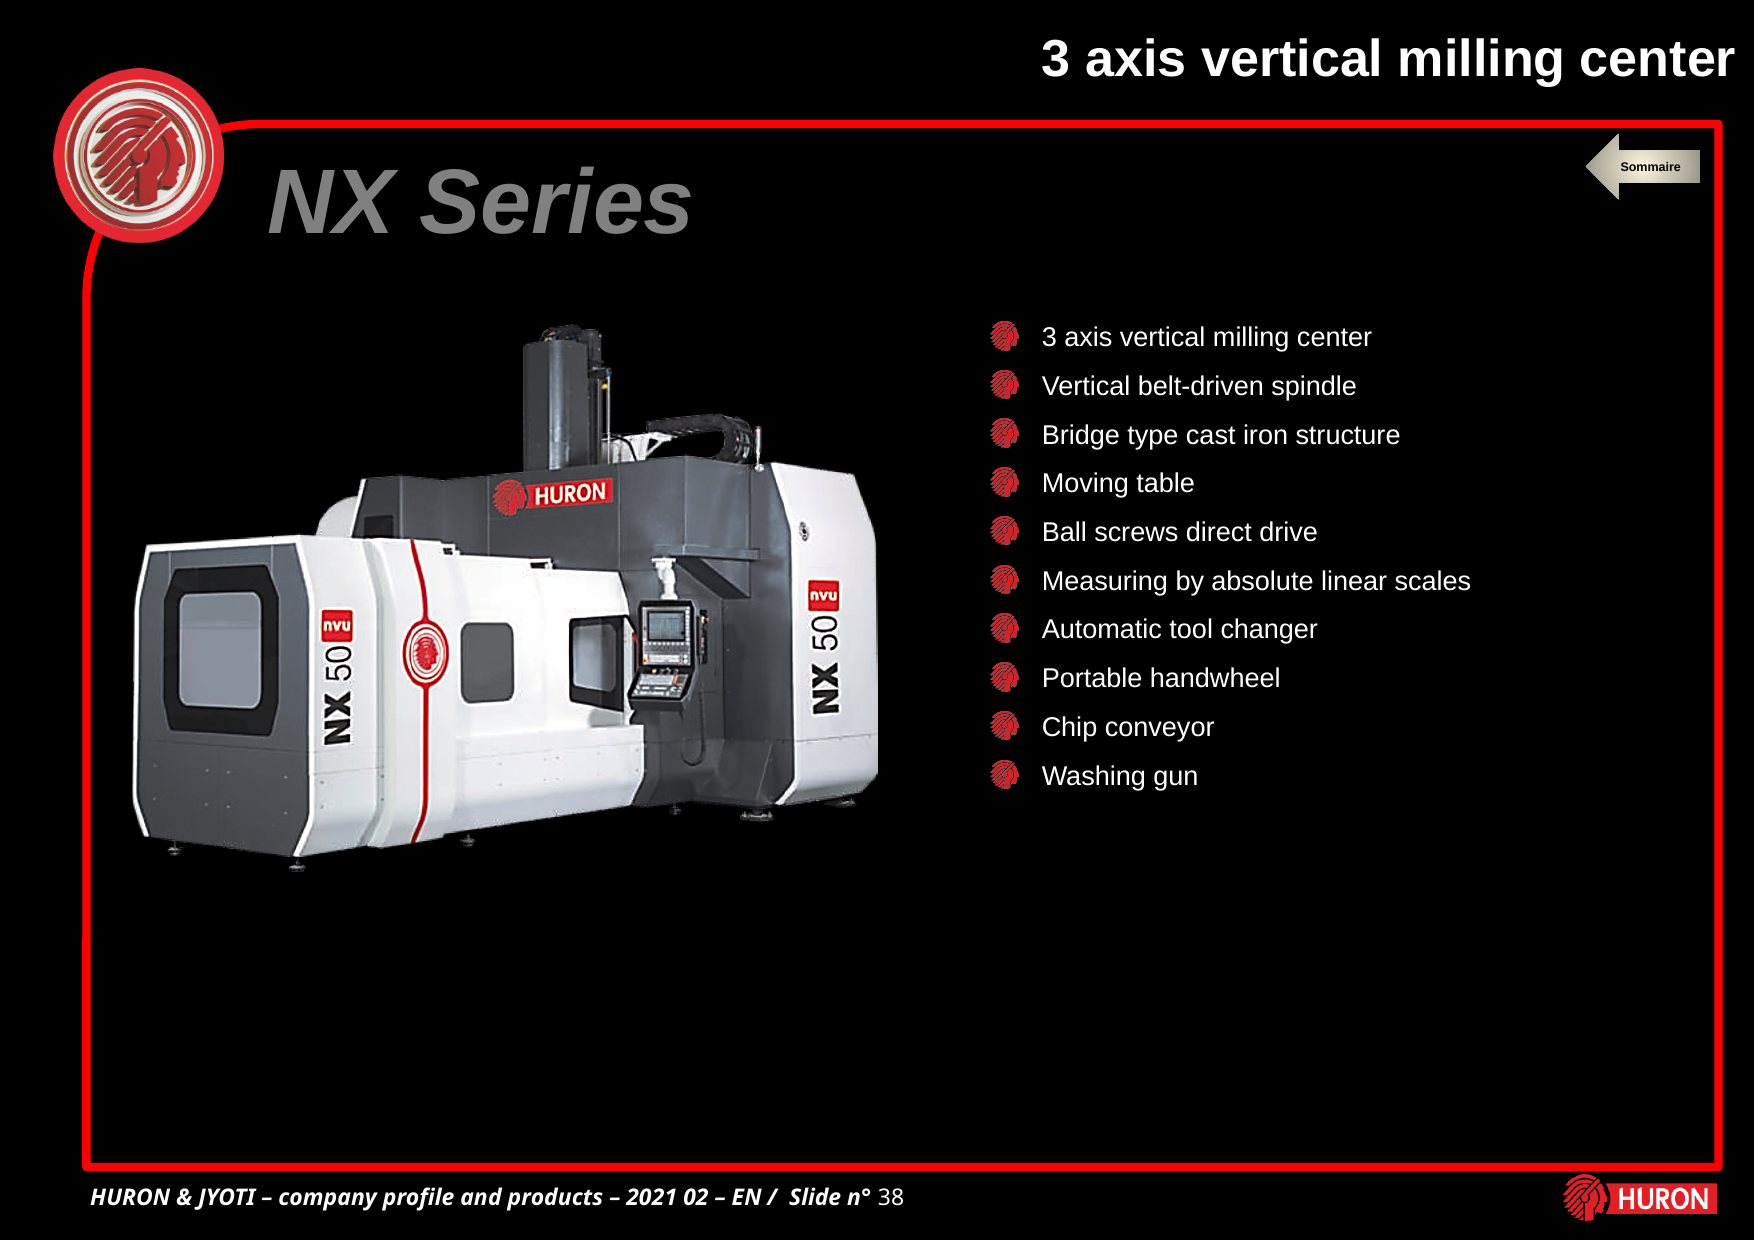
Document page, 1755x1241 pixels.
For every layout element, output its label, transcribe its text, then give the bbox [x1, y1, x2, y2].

picture [53, 113, 224, 243]
picture [990, 516, 1020, 545]
picture [990, 467, 1020, 497]
text_box Sommaire [1585, 133, 1700, 200]
text_box NX Series [250, 133, 1700, 282]
picture [990, 662, 1020, 692]
picture [990, 760, 1020, 789]
picture [990, 370, 1020, 399]
picture [990, 711, 1020, 740]
picture [1562, 1174, 1717, 1221]
picture [990, 418, 1020, 448]
picture [990, 613, 1020, 643]
picture [132, 324, 878, 872]
picture [990, 565, 1020, 594]
text_box 3 axis vertical milling center [0, 0, 1753, 113]
text_box 3 axis vertical milling center Vertical belt-driven spindle Bridge type cast iron structure Moving table Ball screws direct drive Measuring by absolute linear scales Automatic tool changer Portable handwheel Chip conveyor Washing gun [974, 295, 1700, 799]
picture [990, 321, 1020, 351]
